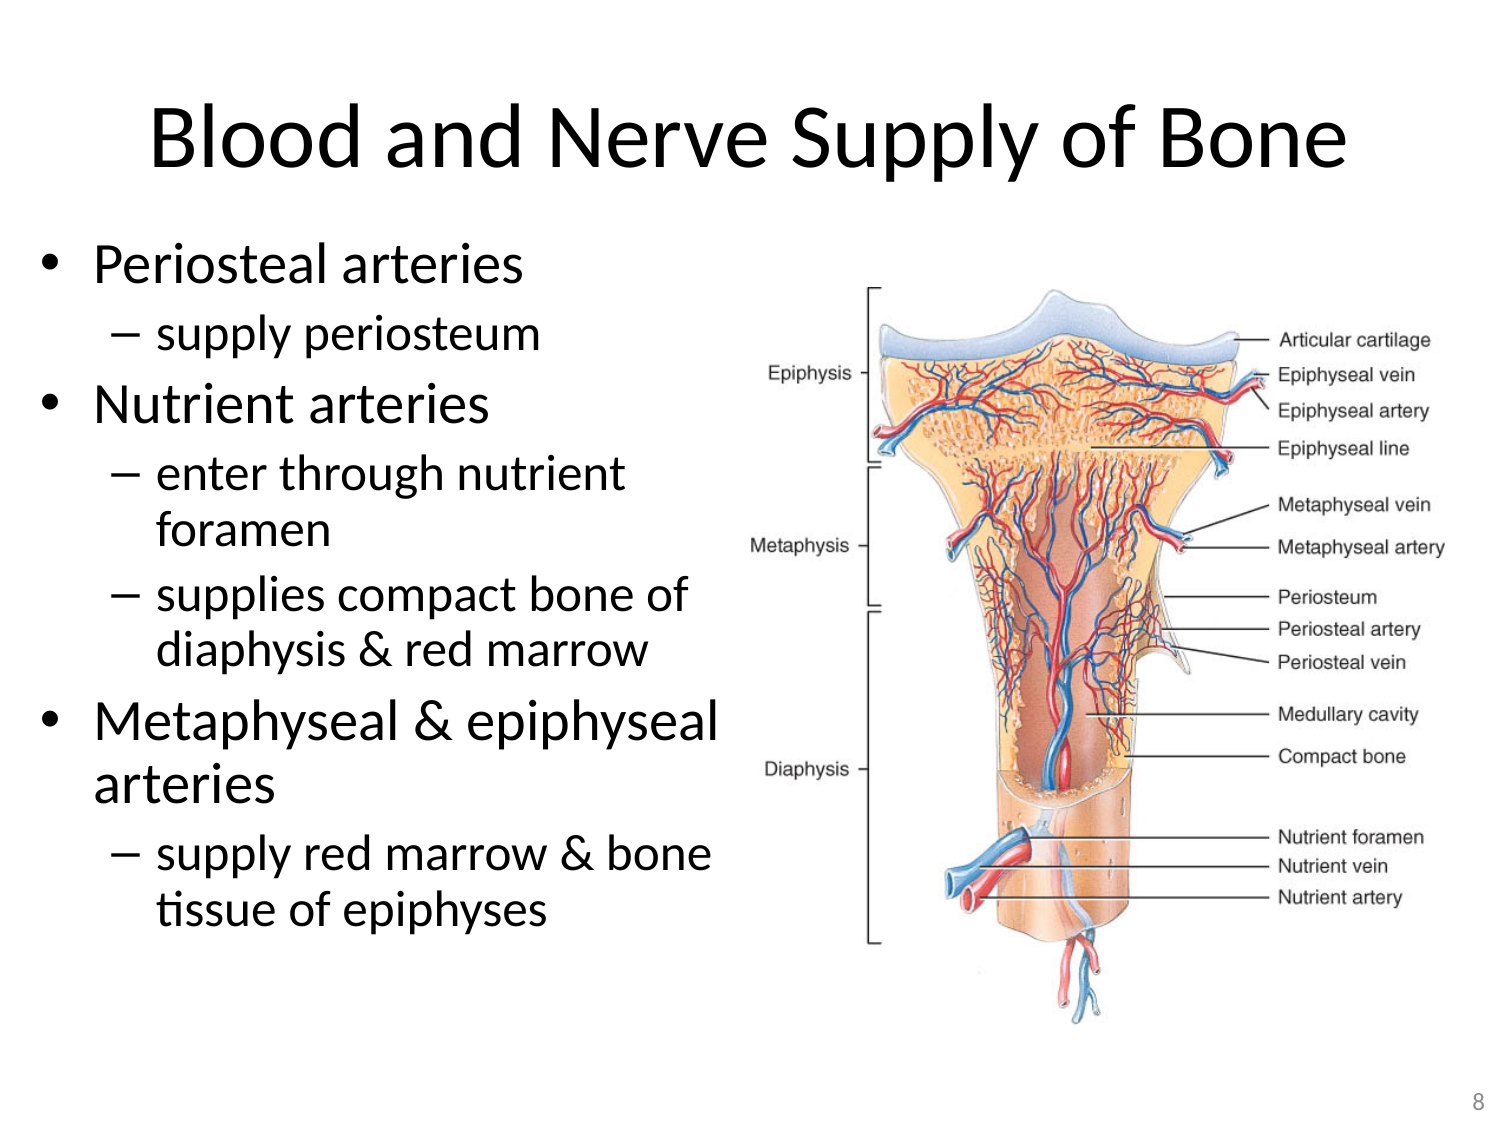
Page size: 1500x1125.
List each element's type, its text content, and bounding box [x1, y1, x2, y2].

picture [749, 287, 1445, 1026]
title Blood and Nerve Supply of Bone [112, 37, 1388, 225]
list Periosteal arteries supply periosteum Nutrient arteries enter through nutrient foramen supplies compact bone of diaphysis & red marrow Metaphyseal & epiphyseal arteries supply red marrow & bone tissue of epiphyses [24, 224, 788, 950]
slide_number 8 [1299, 1074, 1500, 1125]
